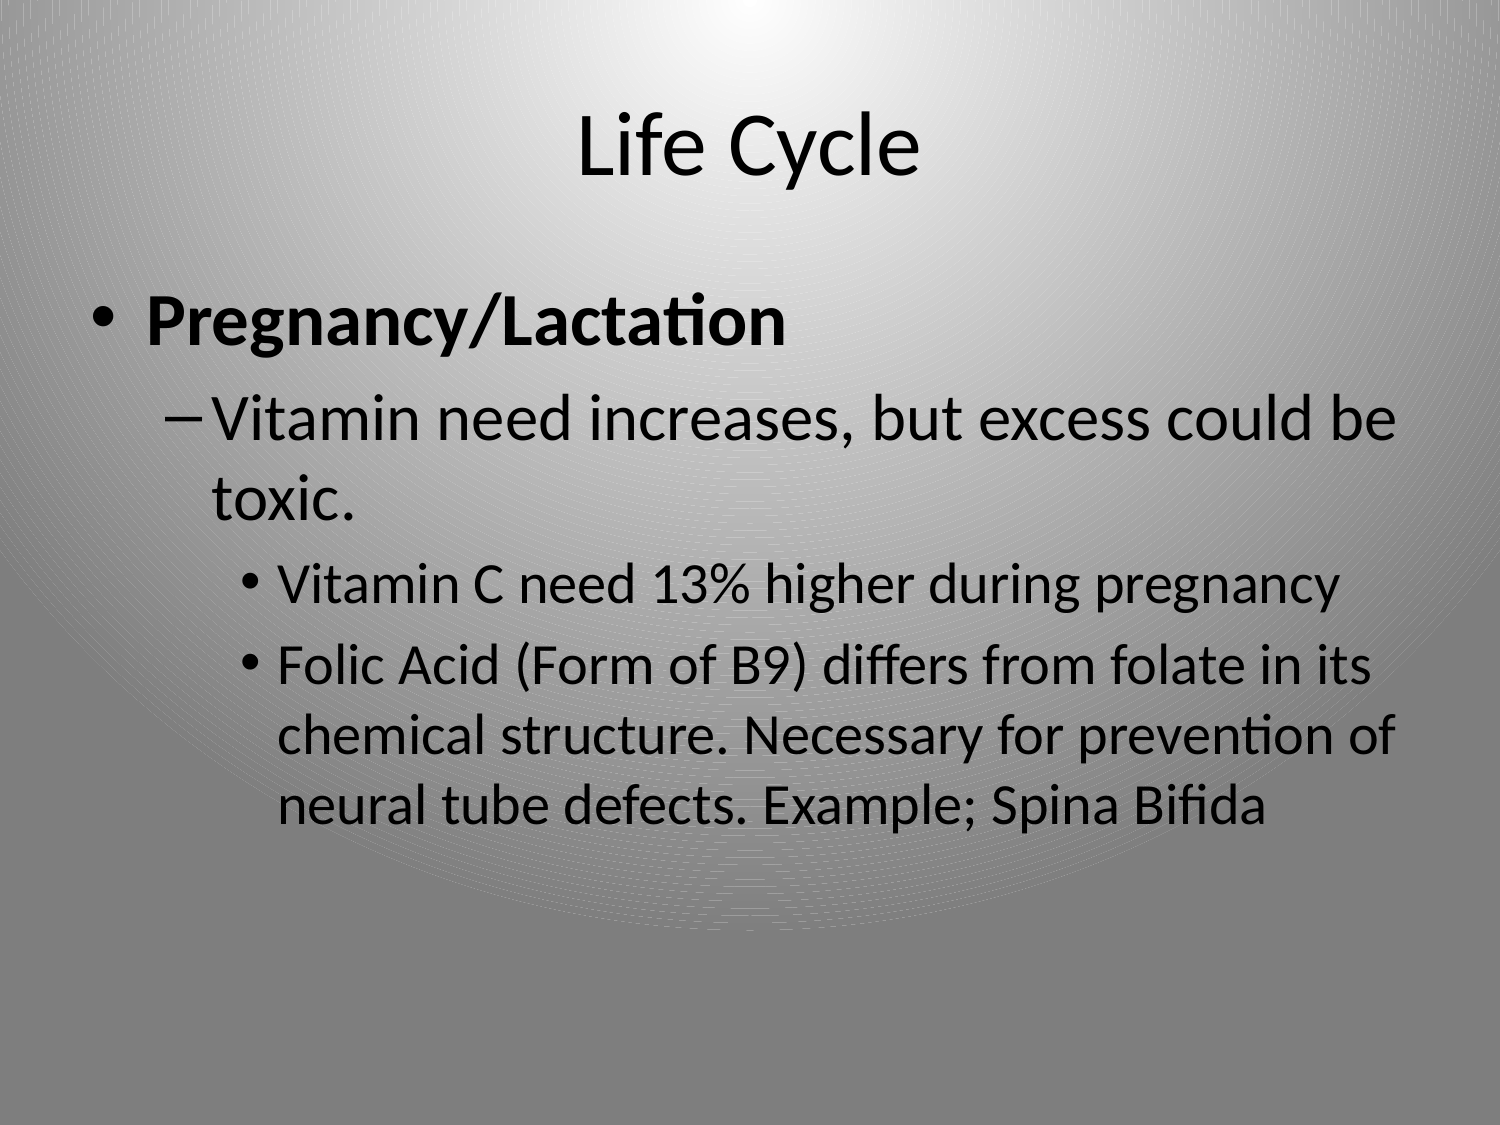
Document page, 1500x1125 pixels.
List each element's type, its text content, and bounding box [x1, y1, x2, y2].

title Life Cycle [75, 45, 1425, 233]
list Pregnancy/Lactation Vitamin need increases, but excess could be toxic. Vitamin C need 13% higher during pregnancy Folic Acid (Form of B9) differs from folate in its chemical structure. Necessary for prevention of neural tube defects. Example; Spina Bifida [75, 262, 1425, 1005]
